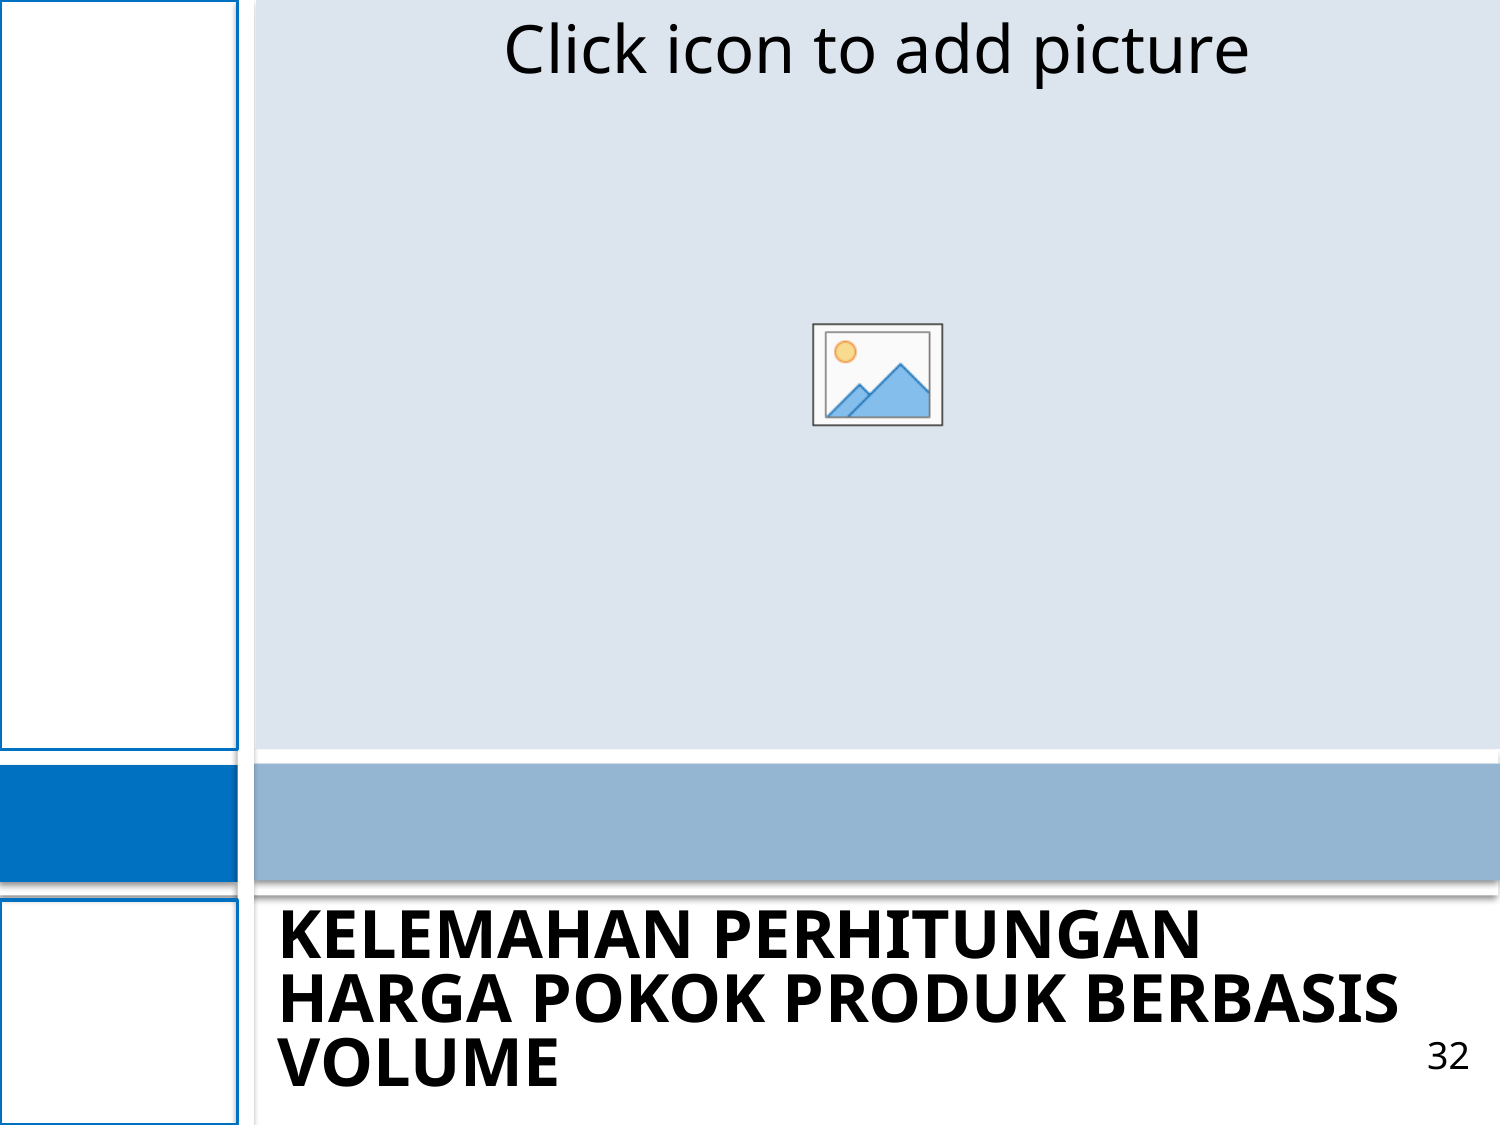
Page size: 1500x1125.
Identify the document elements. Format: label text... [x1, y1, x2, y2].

list KELEMAHAN PERHITUNGAN HARGA POKOK PRODUK BERBASIS VOLUME [262, 900, 1463, 1013]
picture [255, 0, 1500, 750]
